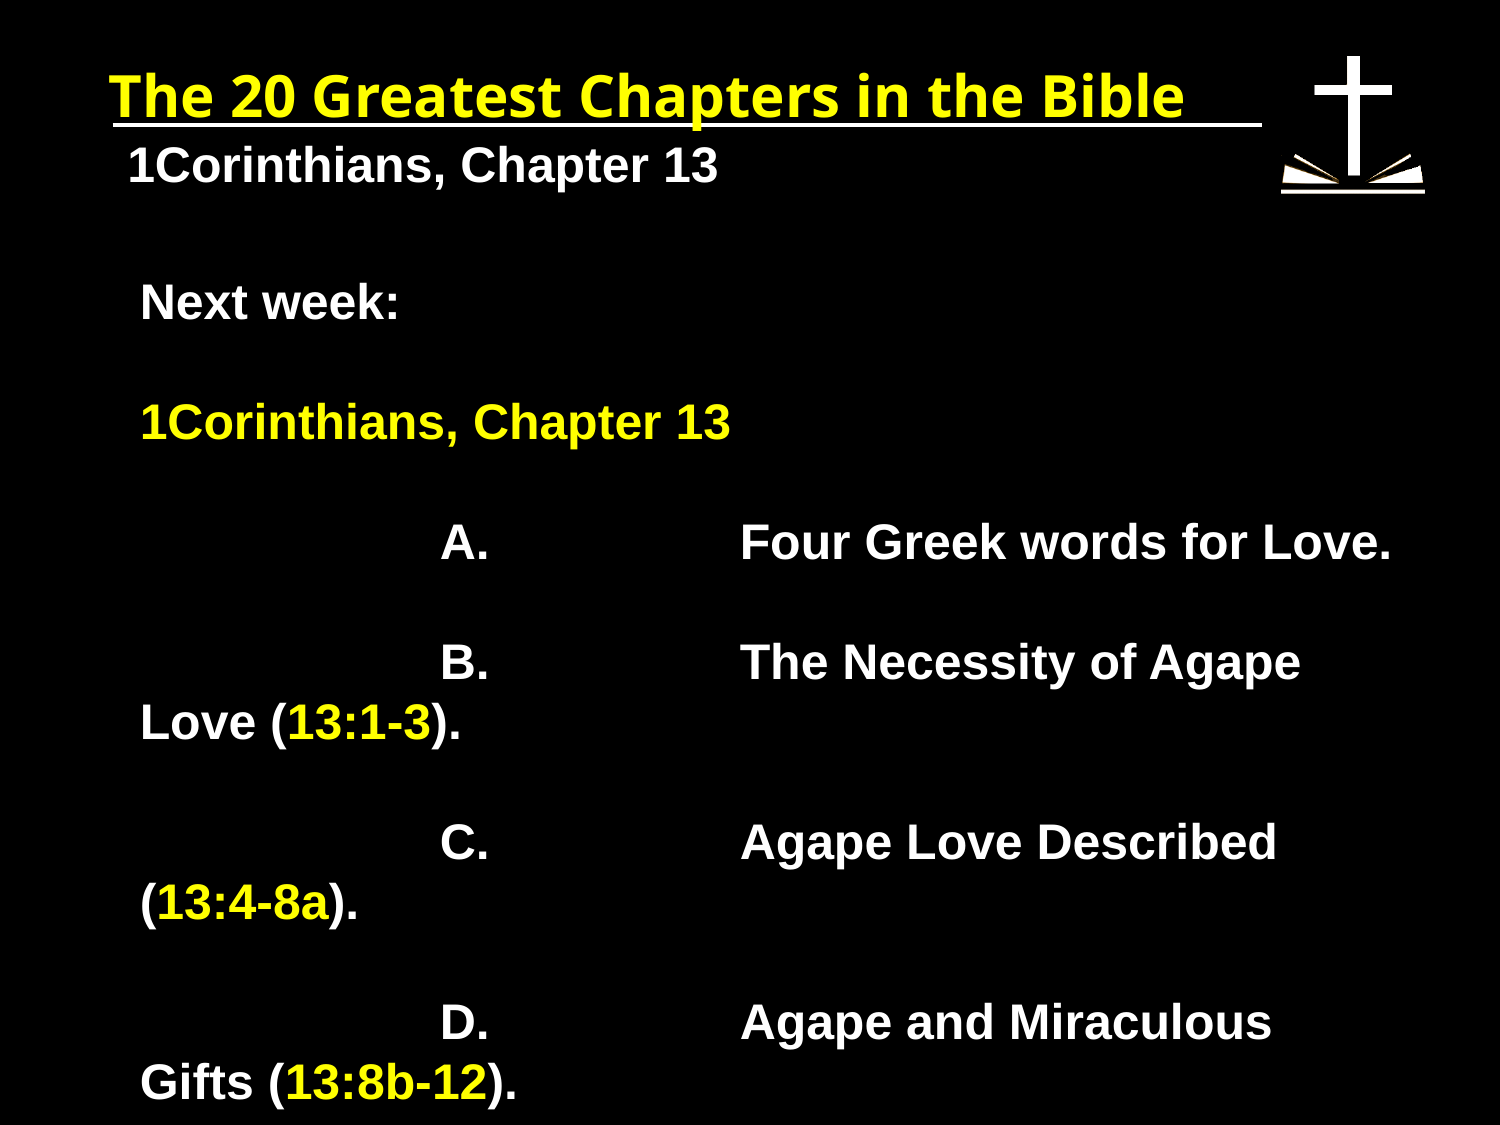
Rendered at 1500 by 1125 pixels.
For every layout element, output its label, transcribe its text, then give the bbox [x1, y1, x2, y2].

picture [1274, 49, 1434, 201]
text_box 1Corinthians, Chapter 13 [112, 137, 1263, 200]
text_box Next week: 1Corinthians, Chapter 13 A. Four Greek words for Love. B. The Necessity of Agape Love (13:1-3). C. Agape Love Described (13:4-8a). D. Agape and Miraculous Gifts (13:8b-12). E. Agape Love is Eternal (13:13). [124, 262, 1413, 1125]
text_box The 20 Greatest Chapters in the Bible [93, 51, 1271, 137]
